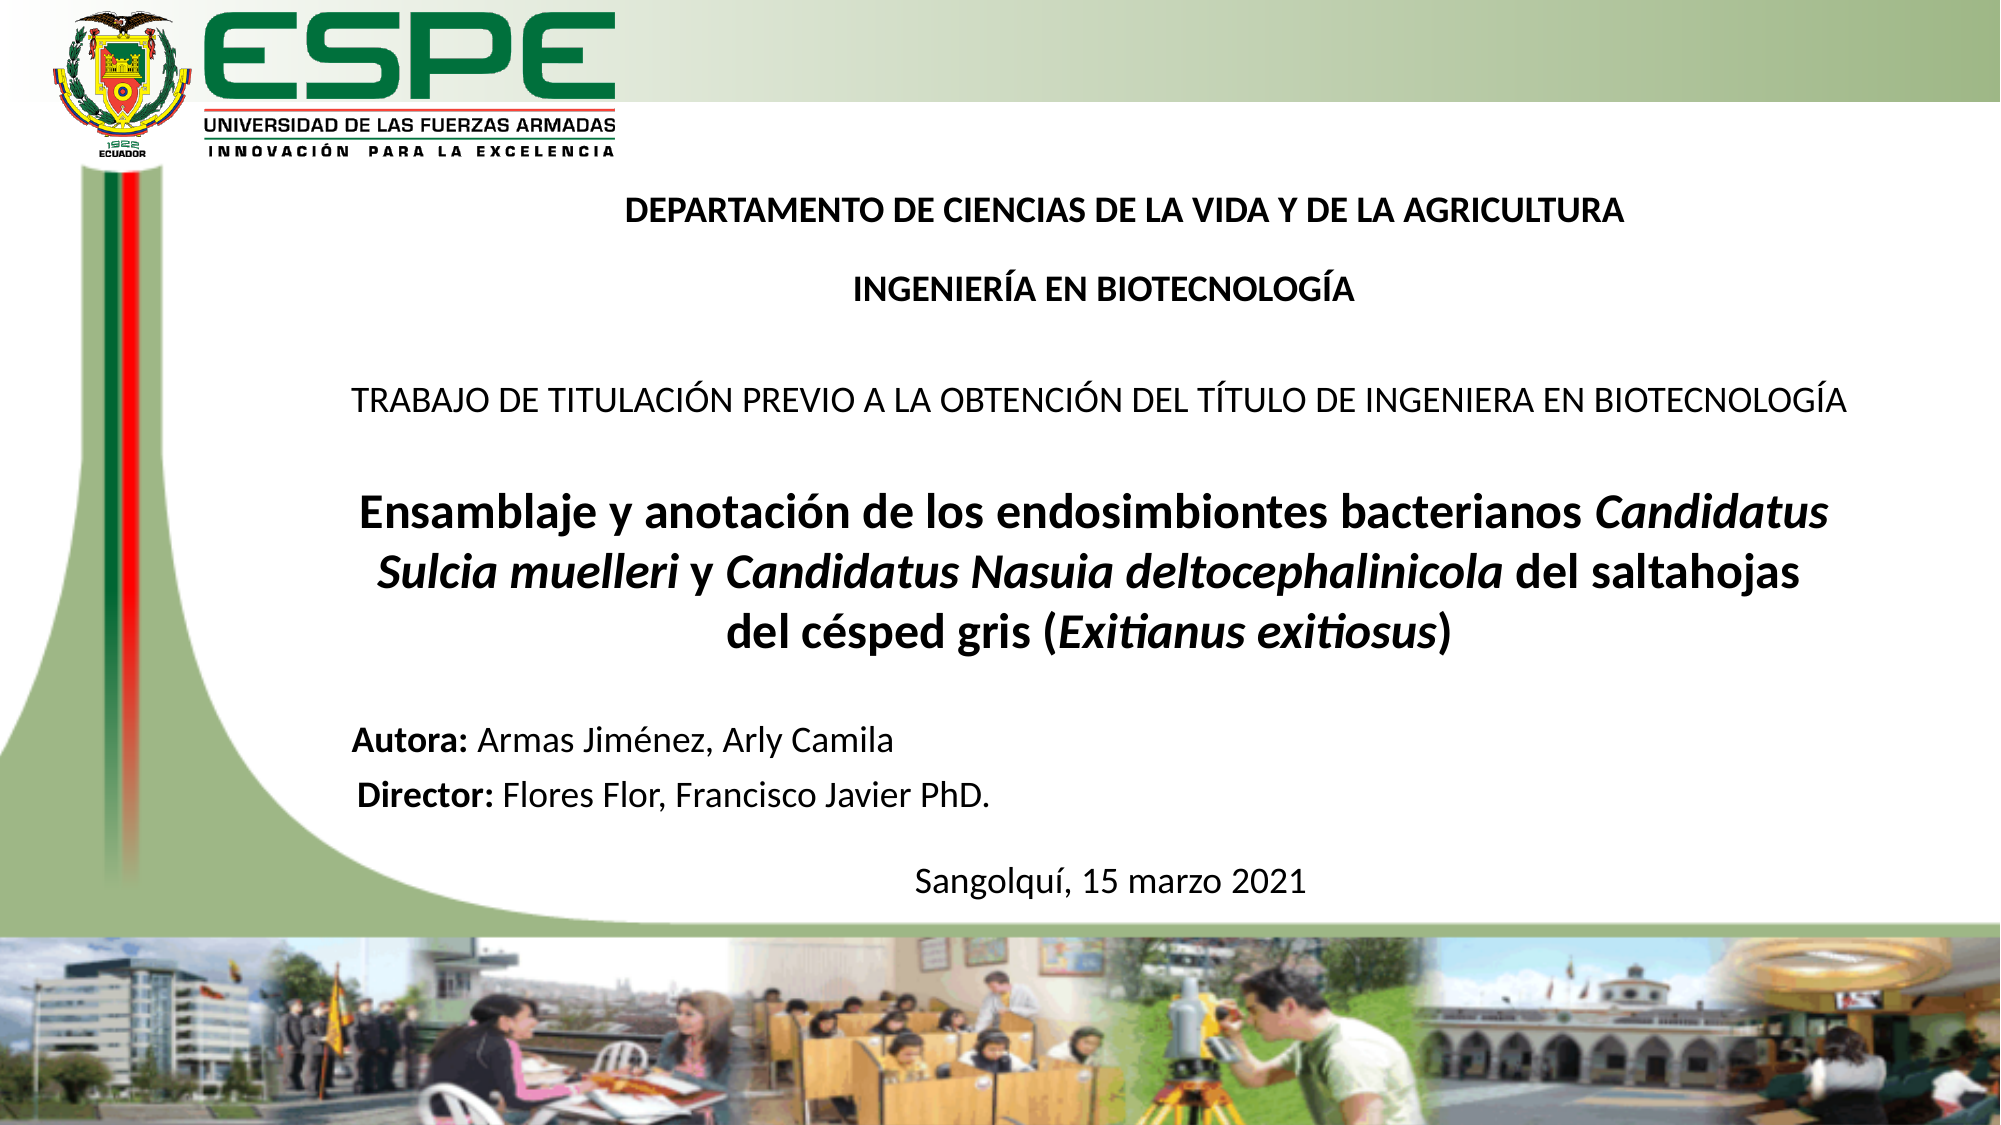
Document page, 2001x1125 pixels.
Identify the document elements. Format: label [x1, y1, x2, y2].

picture [0, 158, 2000, 1125]
picture [52, 11, 615, 157]
